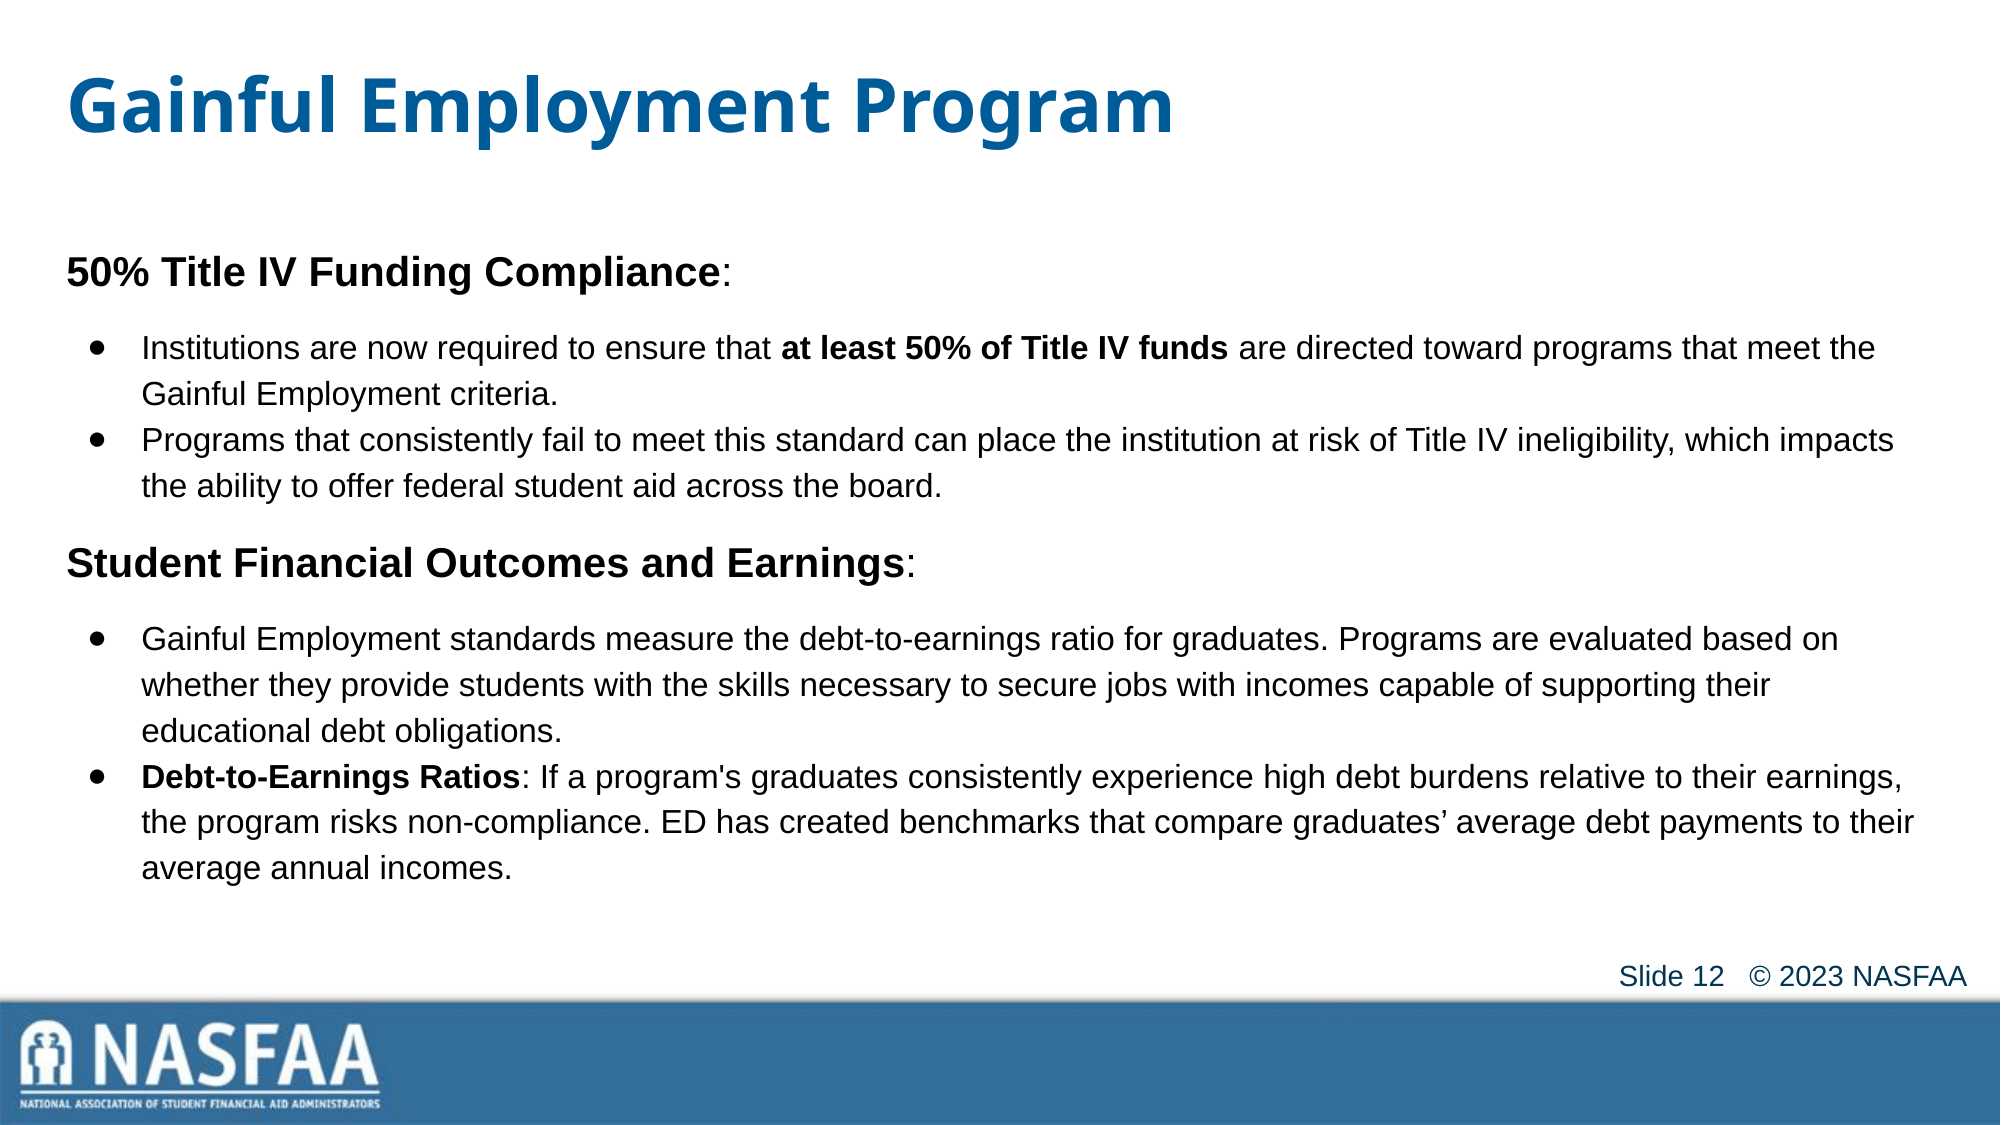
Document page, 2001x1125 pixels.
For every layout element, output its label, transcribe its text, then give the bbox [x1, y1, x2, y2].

title Gainful Employment Program [51, 0, 1949, 218]
picture [0, 0, 2000, 1125]
list 50% Title IV Funding Compliance: Institutions are now required to ensure that at least 50% of Title IV funds are directed toward programs that meet the Gainful Employment criteria. Programs that consistently fail to meet this standard can place the institution at risk of Title IV ineligibility, which impacts the ability to offer federal student aid across the board. Student Financial Outcomes and Earnings: Gainful Employment standards measure the debt-to-earnings ratio for graduates. Programs are evaluated based on whether they provide students with the skills necessary to secure jobs with incomes capable of supporting their educational debt obligations. Debt-to-Earnings Ratios: If a program's graduates consistently experience high debt burdens relative to their earnings, the program risks non-compliance. ED has created benchmarks that compare graduates’ average debt payments to their average annual incomes. [51, 242, 1949, 888]
